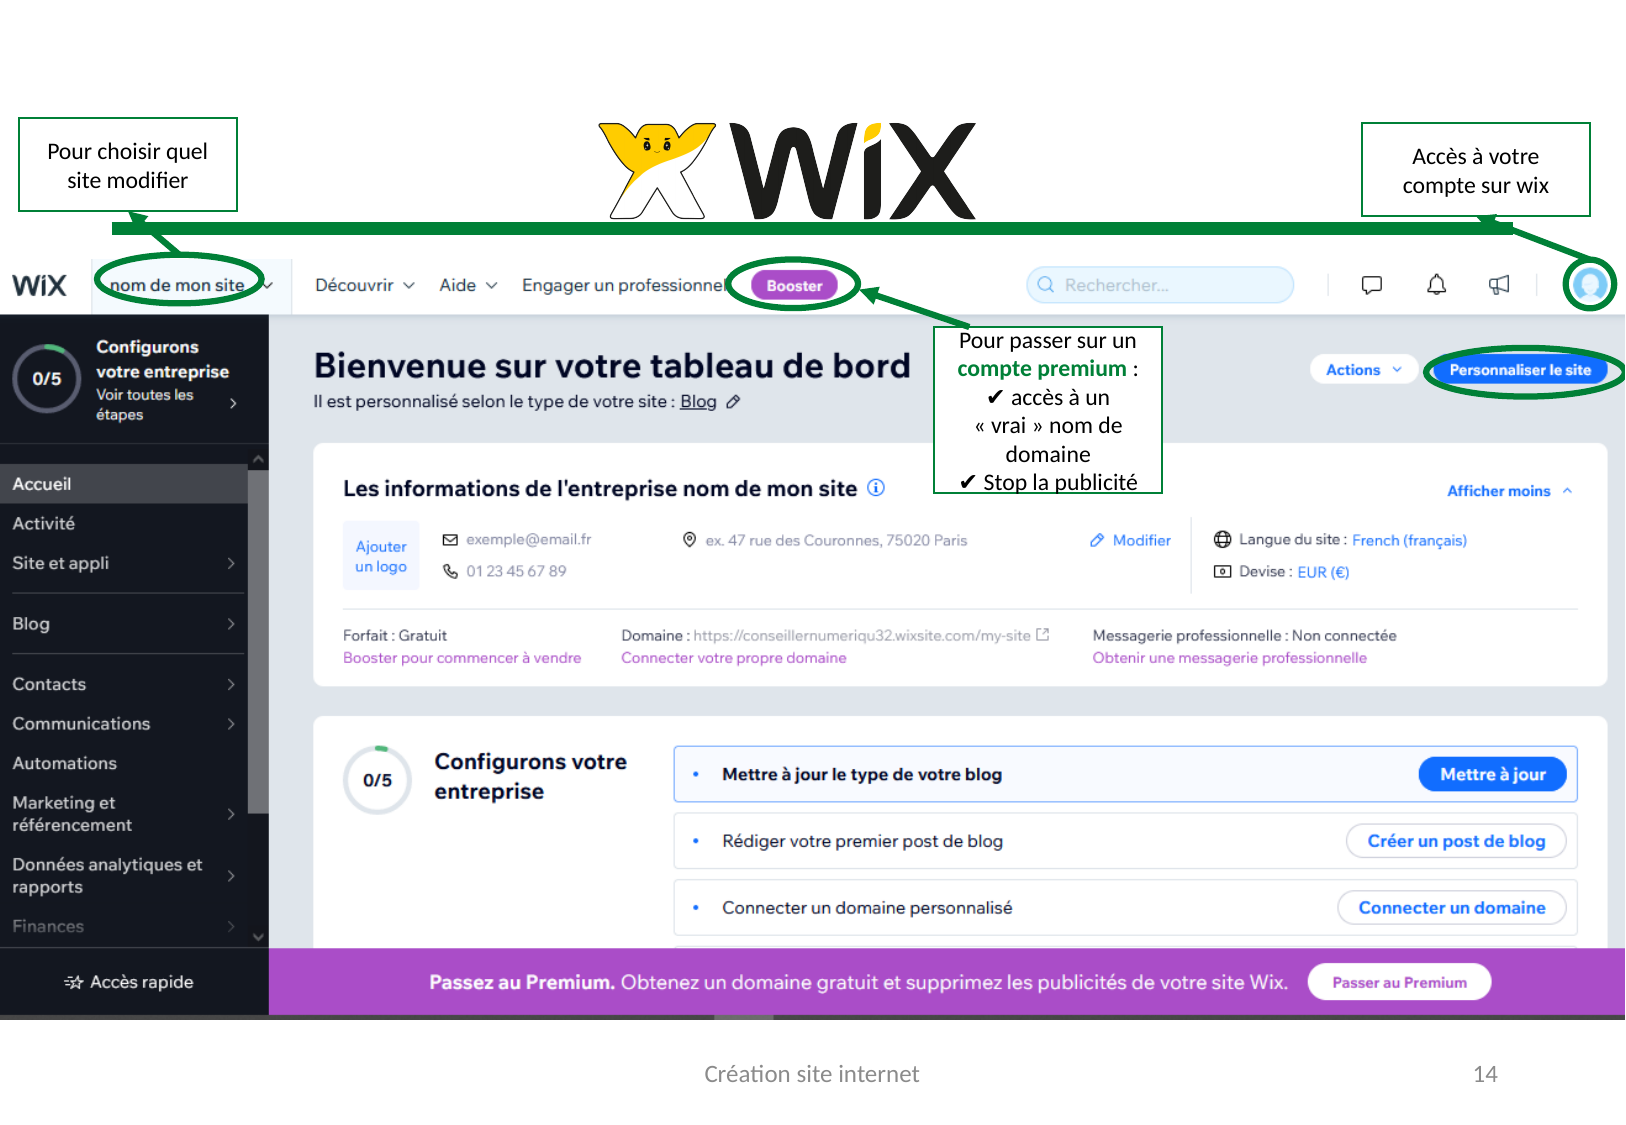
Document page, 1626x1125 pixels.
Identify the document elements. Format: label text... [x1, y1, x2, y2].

slide_number 14 [1147, 1042, 1514, 1103]
text_box Pour choisir quel site modifier [18, 117, 238, 212]
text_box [127, 211, 180, 255]
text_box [858, 289, 970, 327]
picture [0, 259, 1625, 1020]
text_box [1475, 216, 1590, 260]
text_box Accès à votre compte sur wix [1361, 122, 1591, 217]
picture [590, 119, 985, 225]
text_box [127, 253, 231, 259]
footer Création site internet [538, 1042, 1087, 1103]
